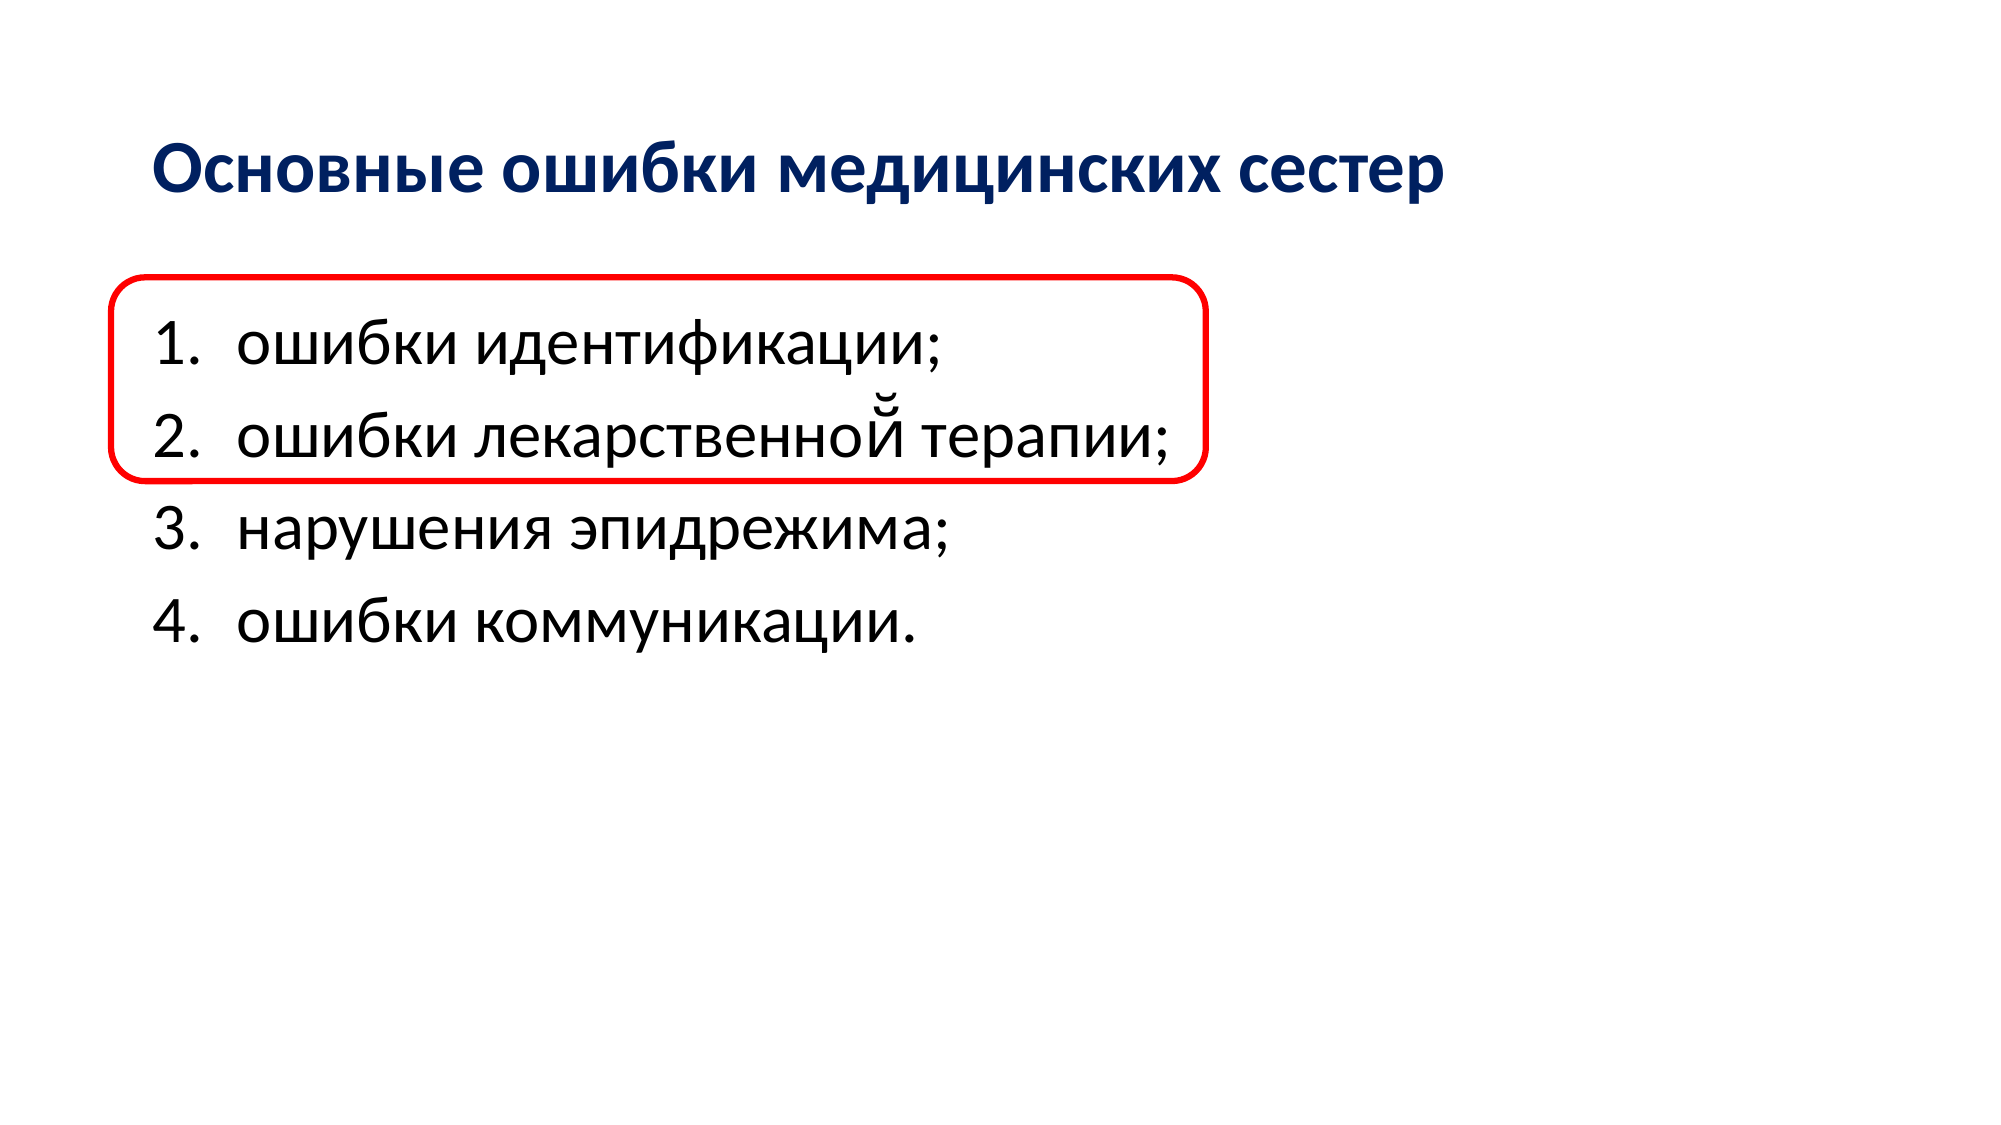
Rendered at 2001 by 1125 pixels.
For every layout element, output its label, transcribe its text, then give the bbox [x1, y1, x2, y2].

text_box [109, 276, 1207, 483]
title Основные ошибки медицинских сестер [137, 59, 1863, 278]
list ошибки идентификации; ошибки лекарственной̆ терапии; нарушения эпидрежима; ошибки коммуникации. [137, 299, 1863, 1014]
